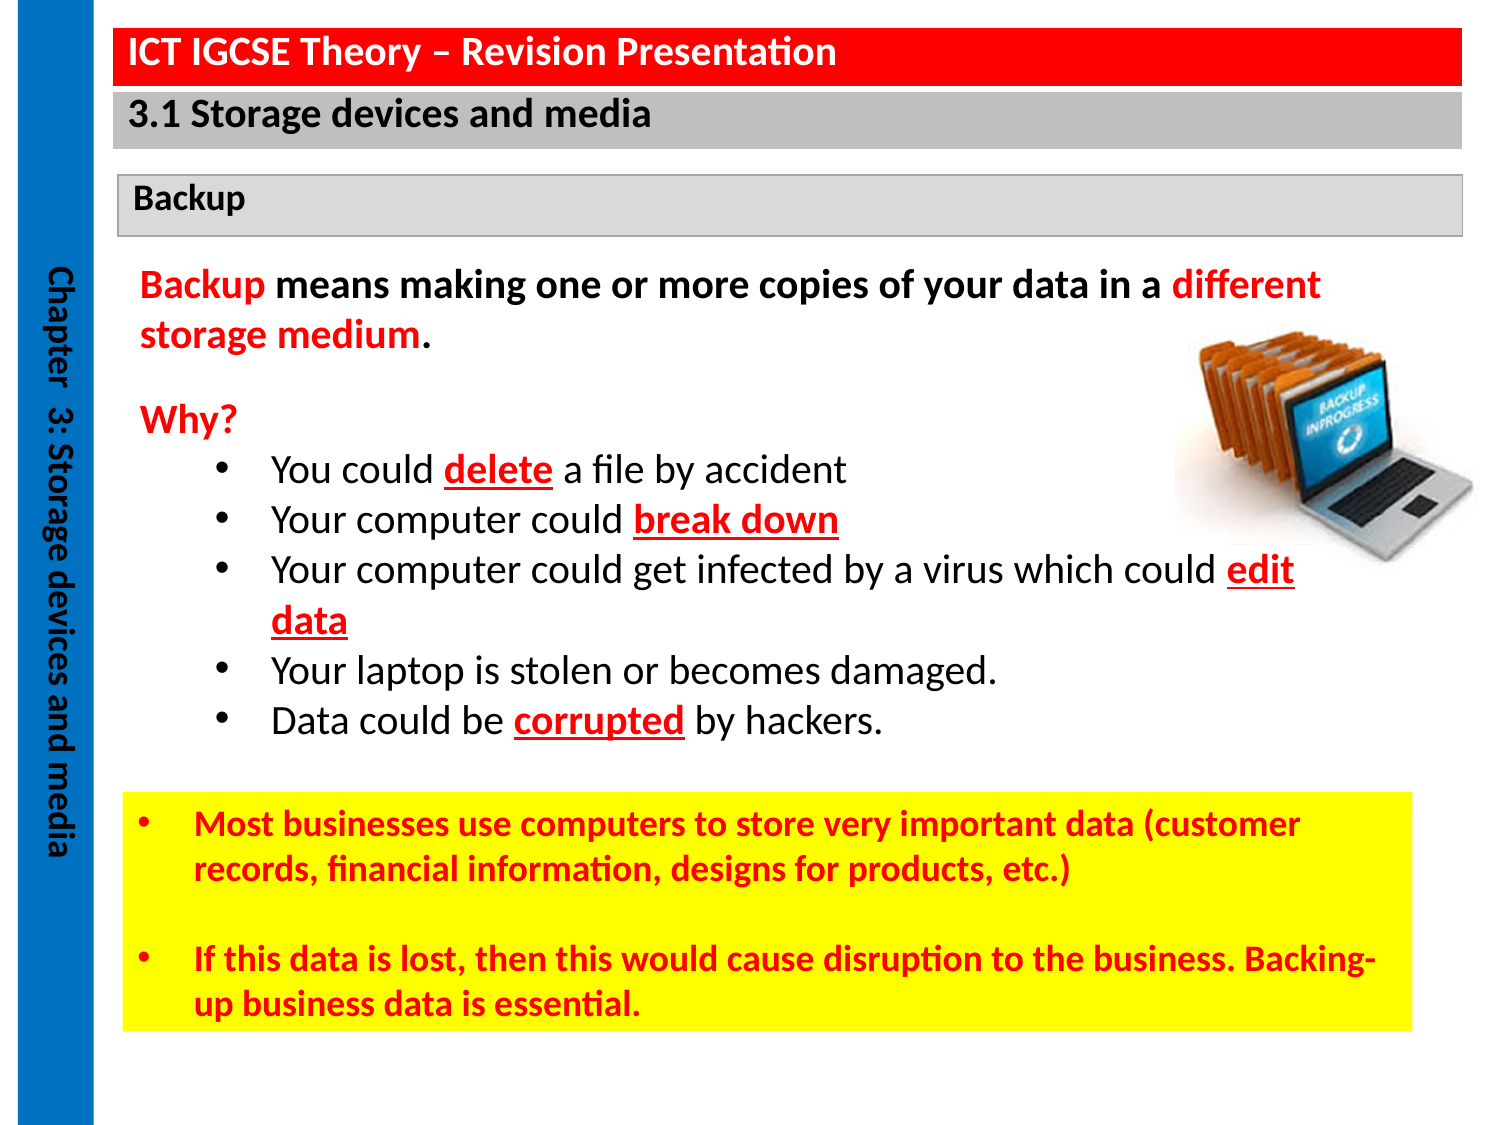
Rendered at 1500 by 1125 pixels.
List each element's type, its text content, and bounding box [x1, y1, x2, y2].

table_header Backup [119, 176, 1462, 235]
picture [1175, 312, 1500, 574]
text_box Backup means making one or more copies of your data in a different storage medium. Why? You could delete a file by accident Your computer could break down Your computer could get infected by a virus which could edit data Your laptop is stolen or becomes damaged. Data could be corrupted by hackers. [124, 249, 1388, 791]
text_box Most businesses use computers to store very important data (customer records, financial information, designs for products, etc.) If this data is lost, then this would cause disruption to the business. Backing-up business data is essential. [122, 791, 1413, 1032]
